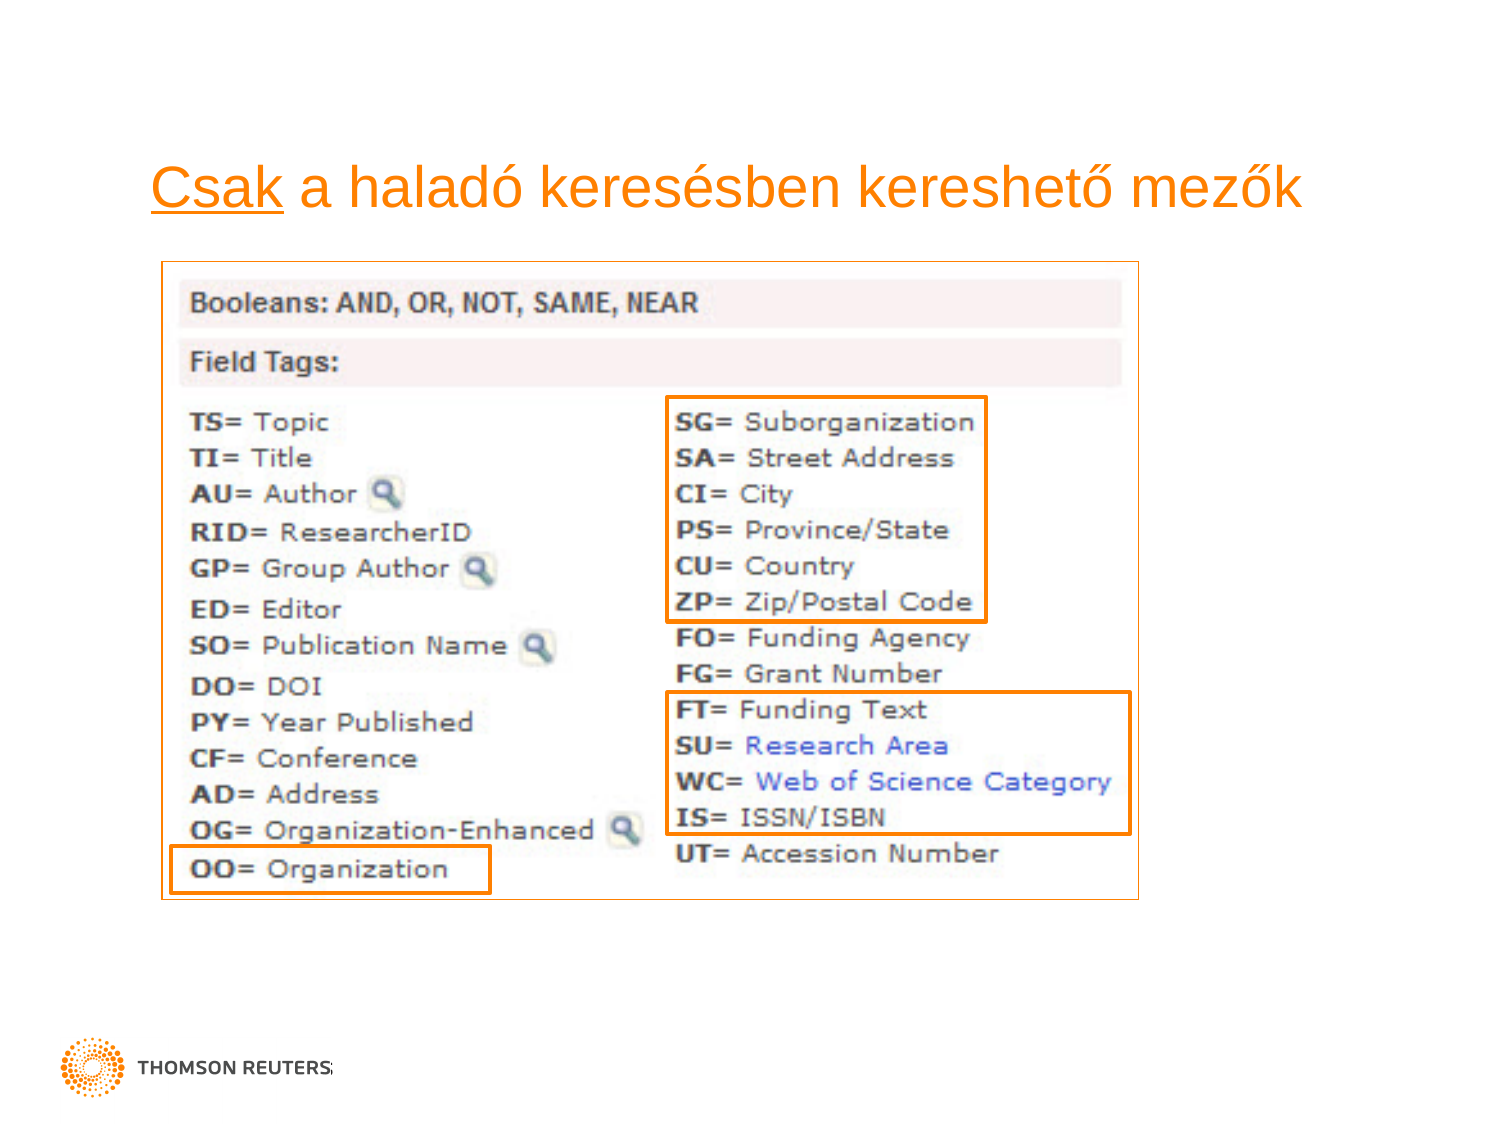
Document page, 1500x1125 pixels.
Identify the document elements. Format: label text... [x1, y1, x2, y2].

title Csak a haladó keresésben kereshető mezők [150, 82, 1360, 221]
picture [60, 1037, 333, 1125]
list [162, 262, 1138, 900]
